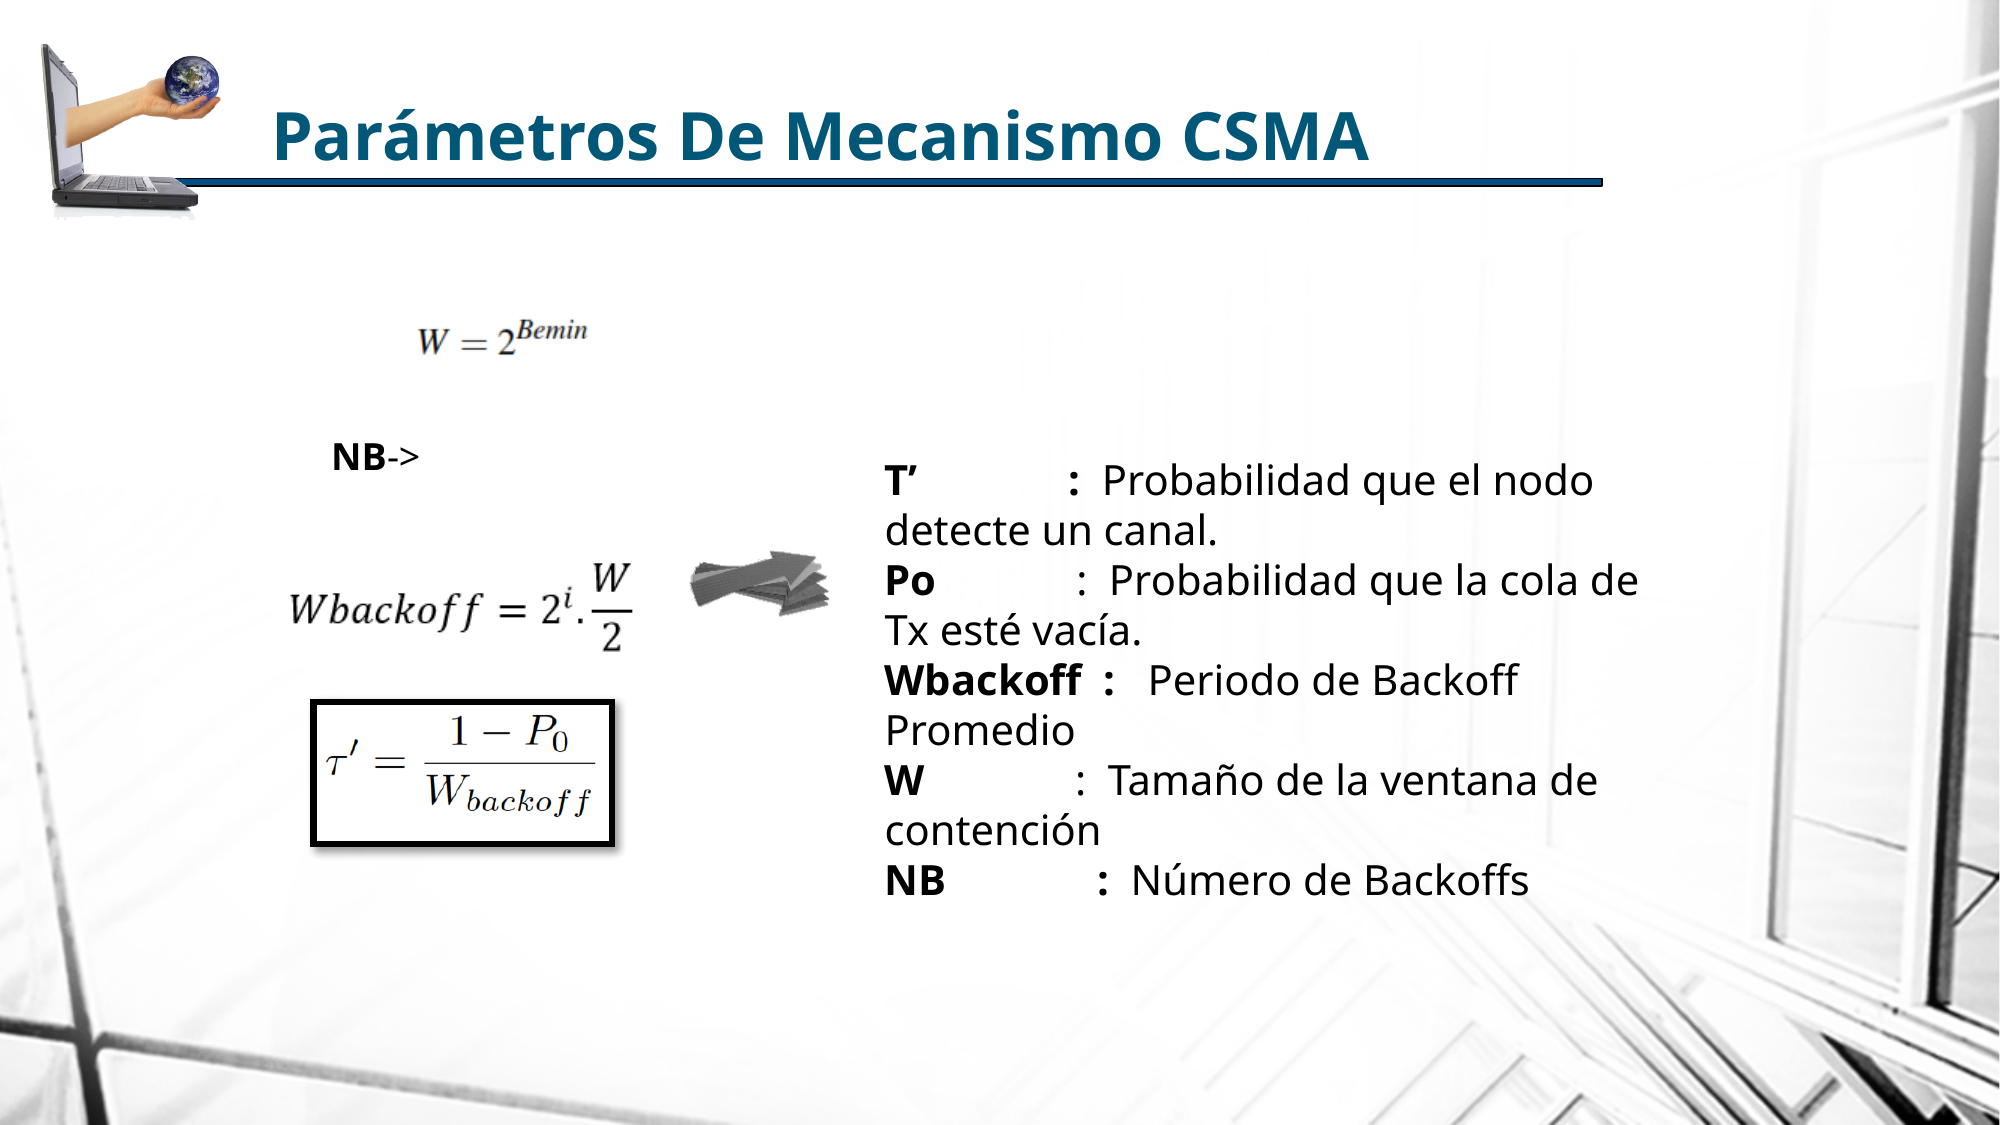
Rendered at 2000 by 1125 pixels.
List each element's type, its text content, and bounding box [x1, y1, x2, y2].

picture [0, 0, 2000, 1125]
text_box T’ : Probabilidad que el nodo detecte un canal. Po : Probabilidad que la cola de Tx esté vacía. Wbackoff : Periodo de Backoff Promedio W : Tamaño de la ventana de contención NB : Número de Backoffs [869, 446, 1685, 912]
title Parámetros De Mecanismo CSMA [256, 68, 1862, 182]
text_box [231, 178, 1603, 186]
